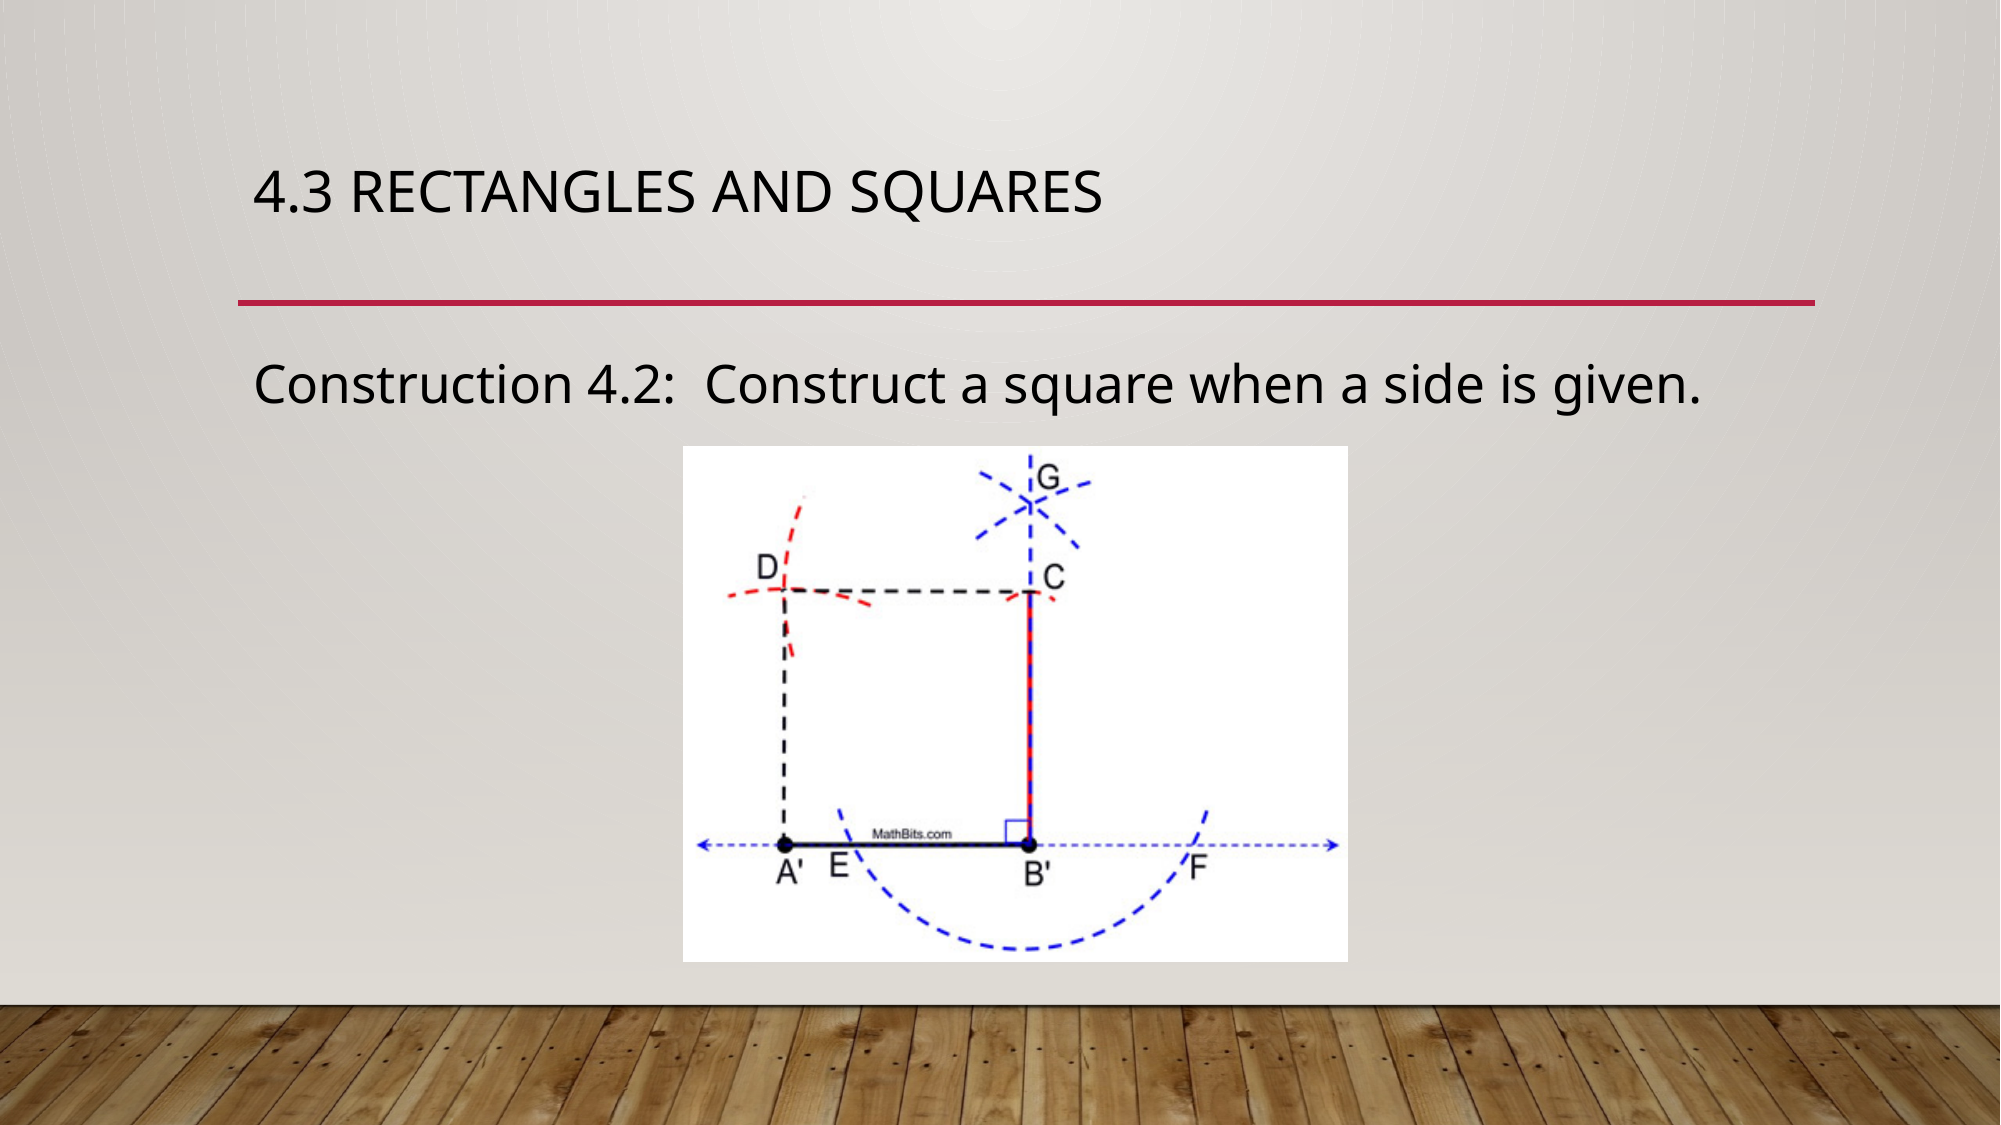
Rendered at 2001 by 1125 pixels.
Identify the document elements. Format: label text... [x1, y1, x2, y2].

picture [683, 446, 1349, 962]
title 4.3 Rectangles and squares [238, 155, 1814, 296]
list Construction 4.2: Construct a square when a side is given. [238, 330, 1814, 486]
picture [0, 1005, 2000, 1125]
